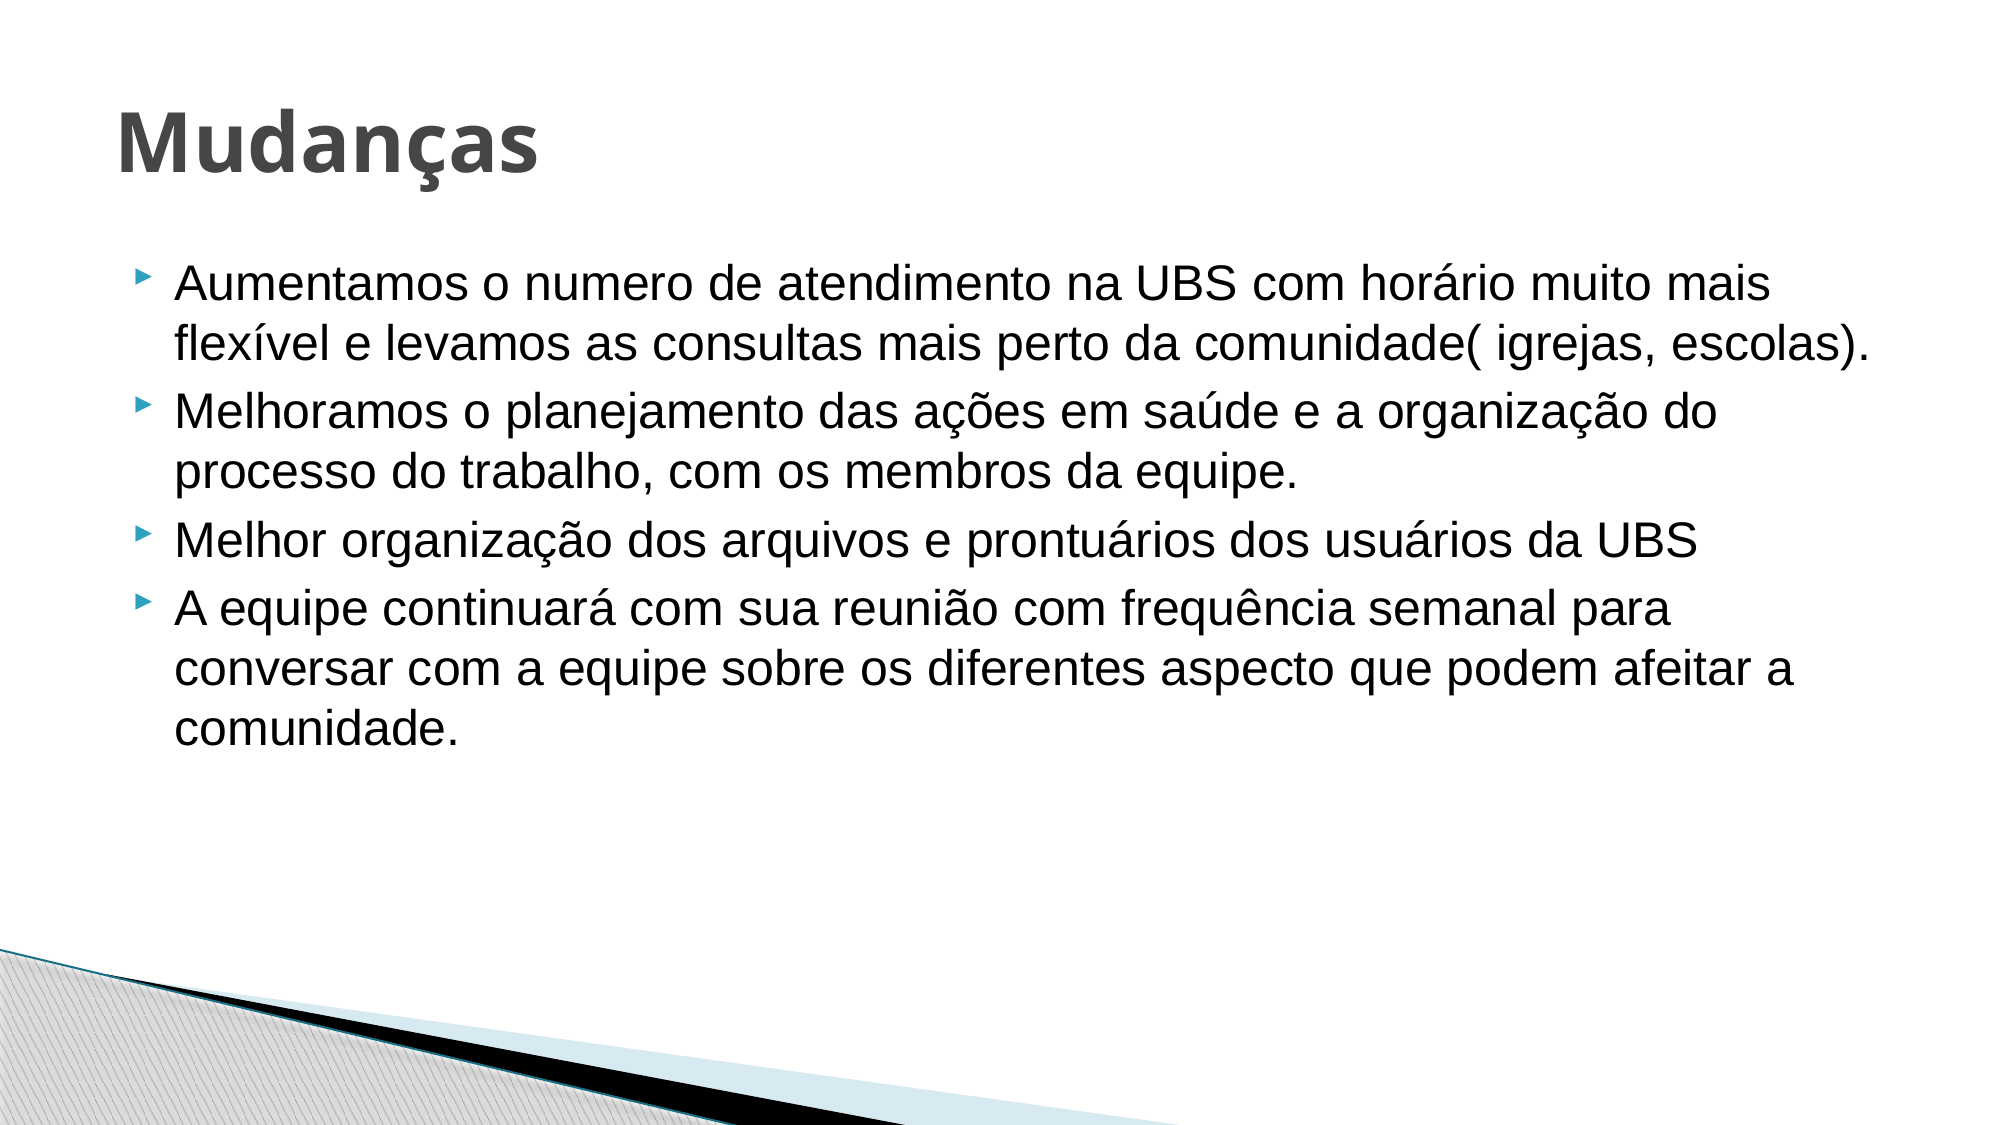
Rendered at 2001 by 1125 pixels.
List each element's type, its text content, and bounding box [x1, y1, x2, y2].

title Mudanças [99, 45, 1900, 233]
list Aumentamos o numero de atendimento na UBS com horário muito mais flexível e levamos as consultas mais perto da comunidade( igrejas, escolas). Melhoramos o planejamento das ações em saúde e a organização do processo do trabalho, com os membros da equipe. Melhor organização dos arquivos e prontuários dos usuários da UBS A equipe continuará com sua reunião com frequência semanal para conversar com a equipe sobre os diferentes aspecto que podem afeitar a comunidade. [99, 243, 1900, 986]
